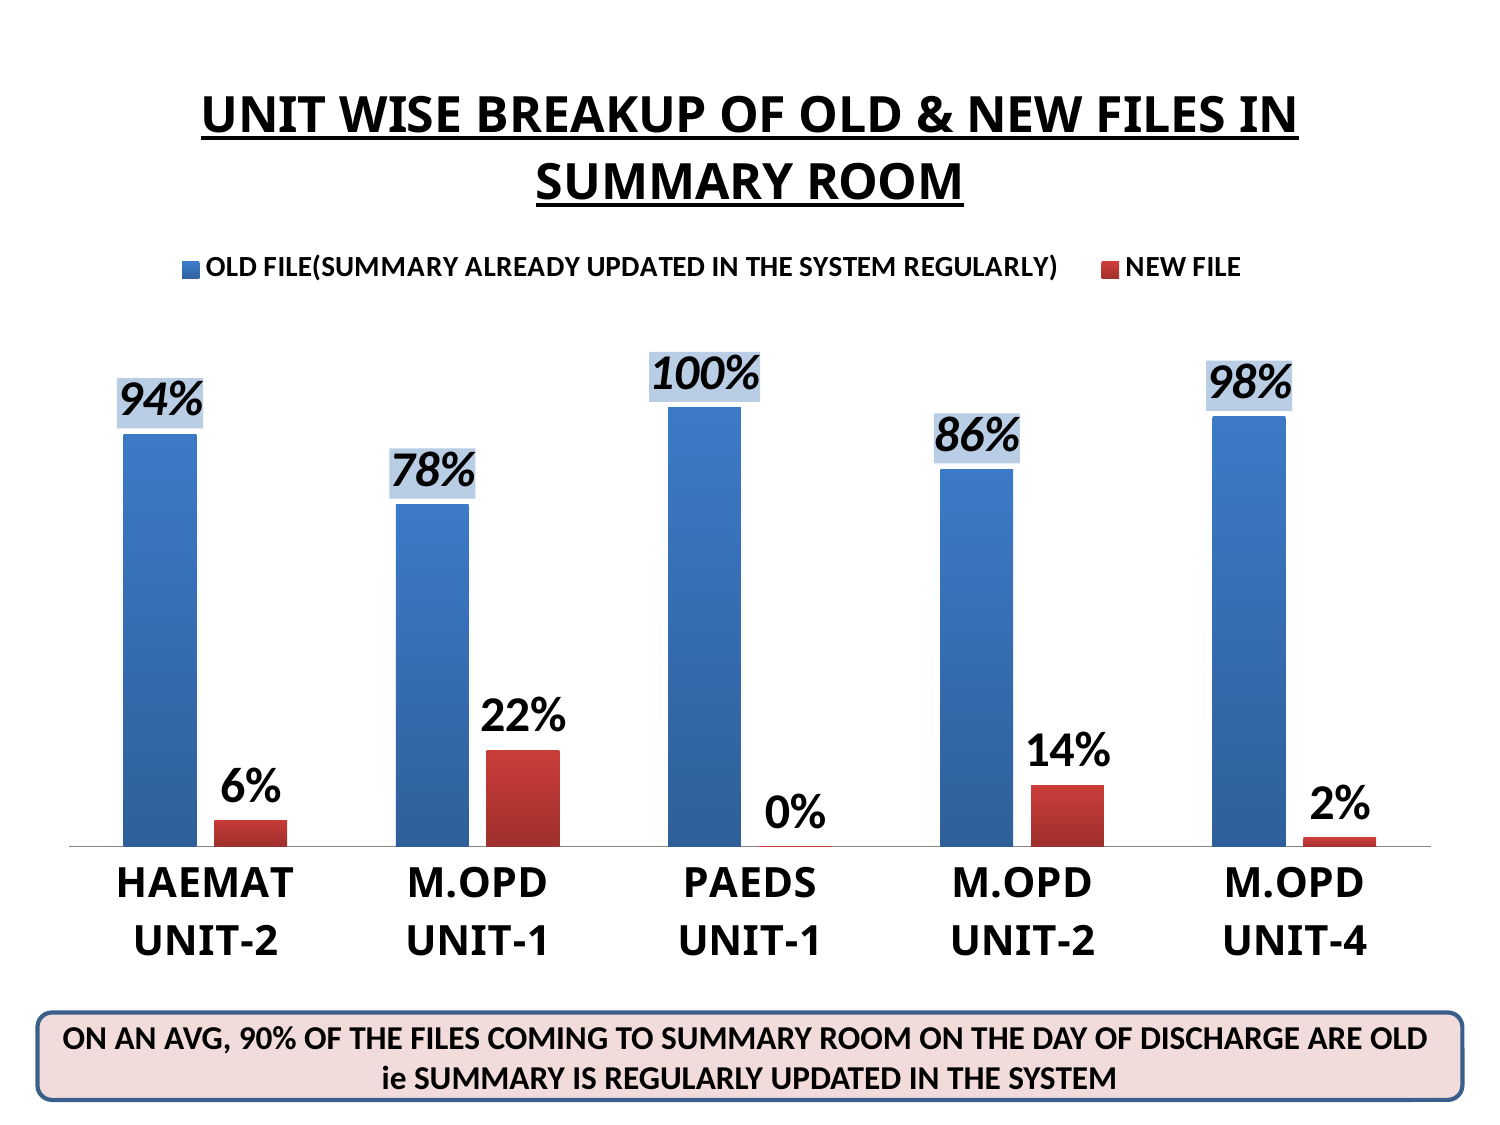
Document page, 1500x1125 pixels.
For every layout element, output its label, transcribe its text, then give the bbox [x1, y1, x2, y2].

chart [24, 37, 1476, 976]
slide_number 35 [1074, 1042, 1425, 1103]
text_box ON AN AVG, 90% OF THE FILES COMING TO SUMMARY ROOM ON THE DAY OF DISCHARGE ARE OLD ie SUMMARY IS REGULARLY UPDATED IN THE SYSTEM [35, 1010, 1465, 1103]
